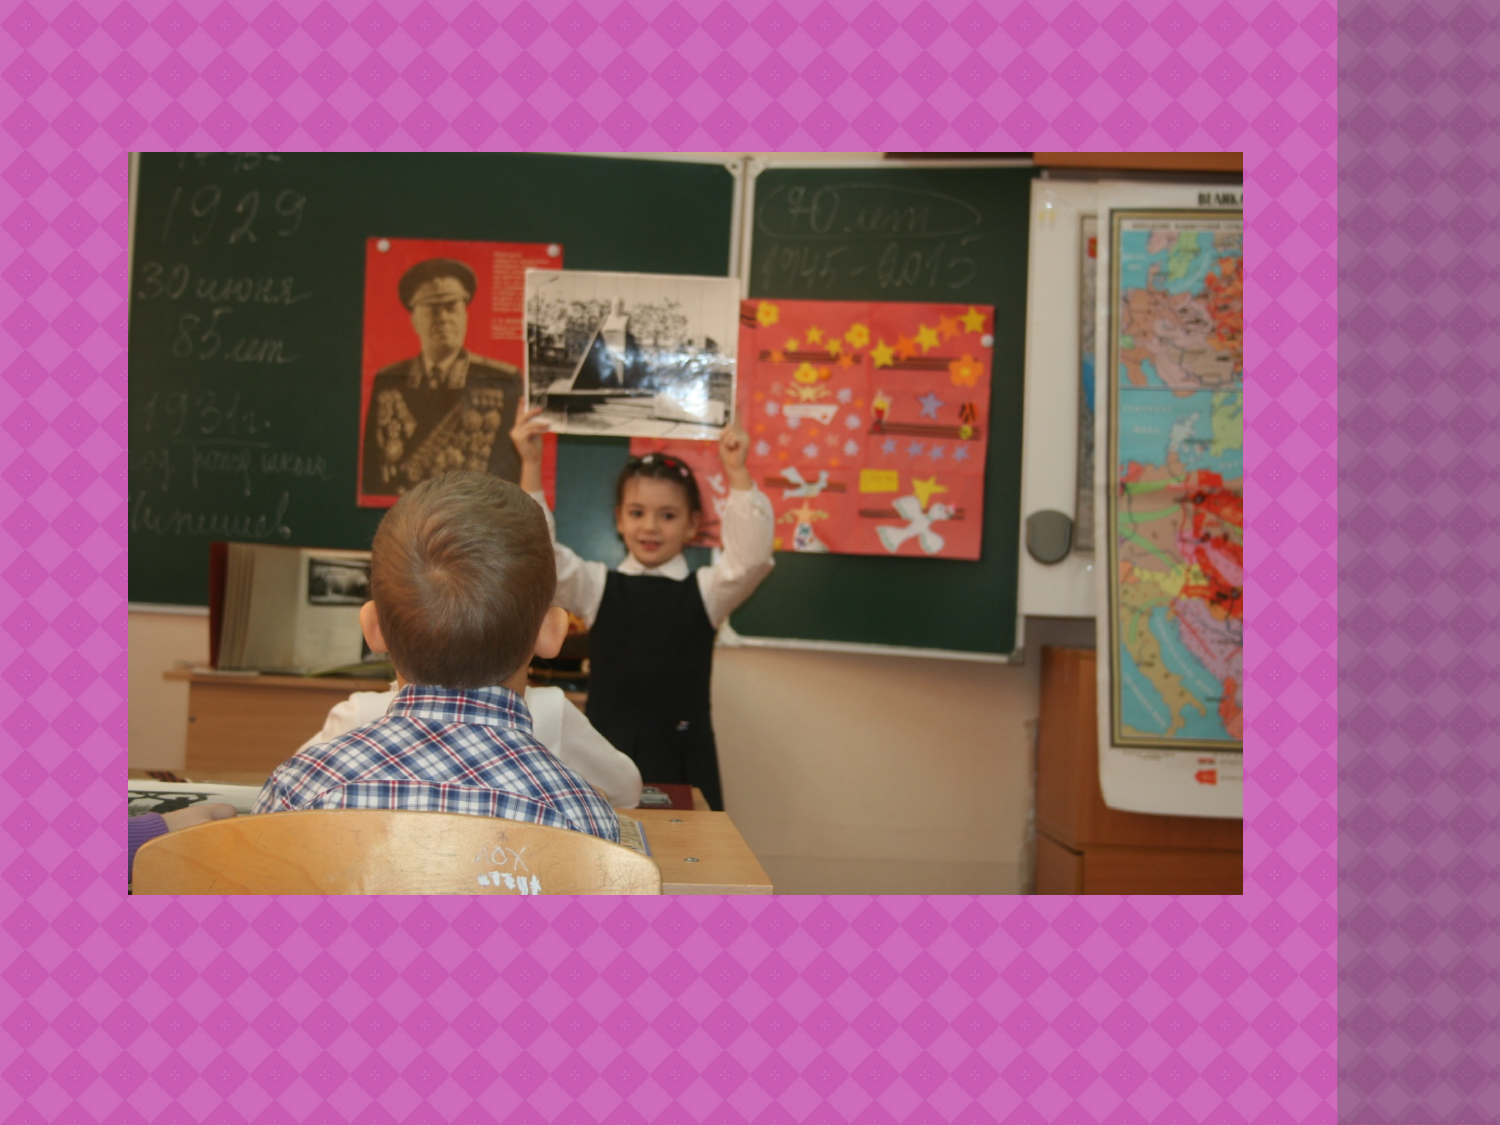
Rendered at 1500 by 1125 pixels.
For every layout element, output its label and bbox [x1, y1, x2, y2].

list [128, 151, 1243, 896]
